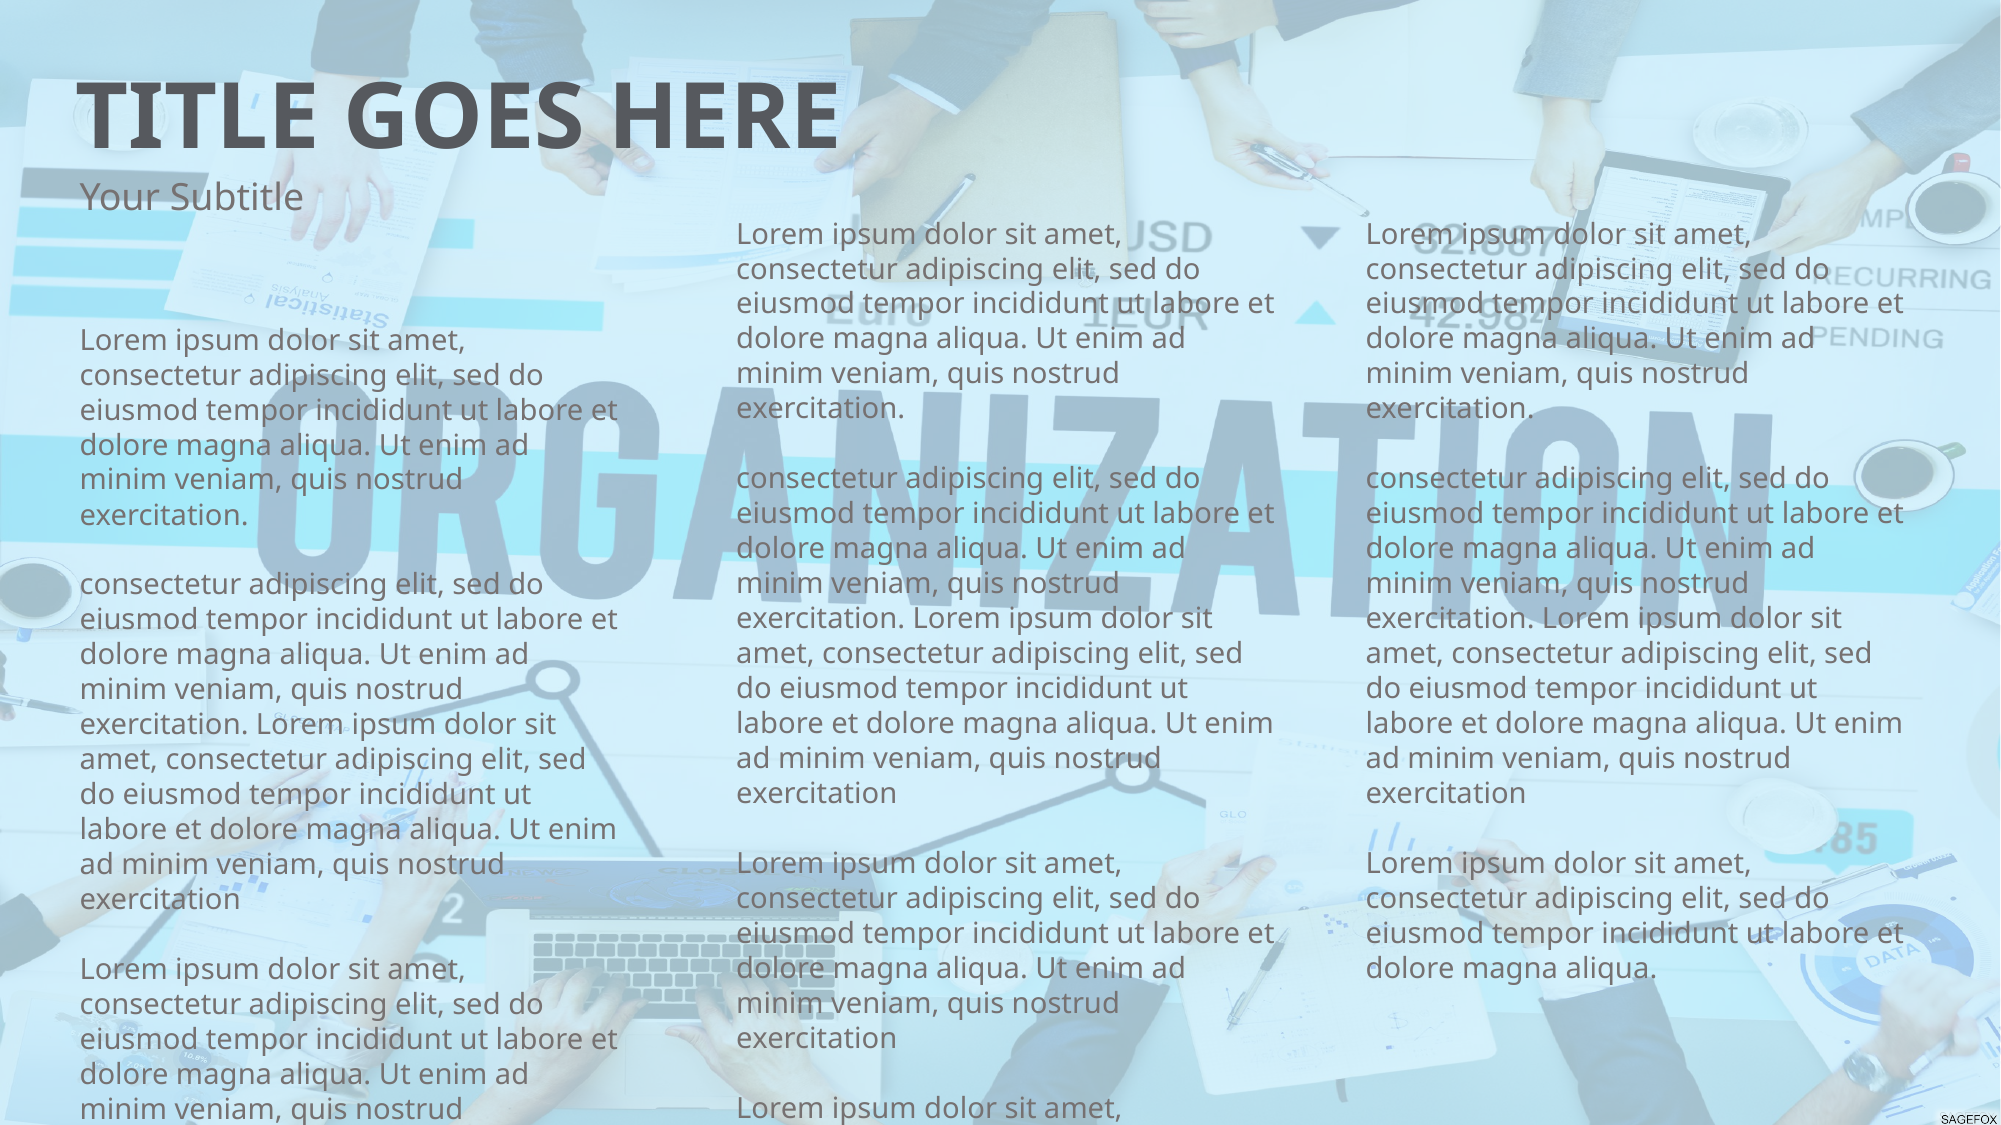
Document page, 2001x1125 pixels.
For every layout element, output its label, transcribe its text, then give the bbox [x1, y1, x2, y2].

text_box Lorem ipsum dolor sit amet, consectetur adipiscing elit, sed do eiusmod tempor incididunt ut labore et dolore magna aliqua. Ut enim ad minim veniam, quis nostrud exercitation. consectetur adipiscing elit, sed do eiusmod tempor incididunt ut labore et dolore magna aliqua. Ut enim ad minim veniam, quis nostrud exercitation. Lorem ipsum dolor sit amet, consectetur adipiscing elit, sed do eiusmod tempor incididunt ut labore et dolore magna aliqua. Ut enim ad minim veniam, quis nostrud exercitation Lorem ipsum dolor sit amet, consectetur adipiscing elit, sed do eiusmod tempor incididunt ut labore et dolore magna aliqua. Ut enim ad minim veniam, quis nostrud exercitation Lorem ipsum dolor sit amet, consectetur adipiscing elit, sed do eiusmod. [721, 207, 1292, 1125]
text_box Lorem ipsum dolor sit amet, consectetur adipiscing elit, sed do eiusmod tempor incididunt ut labore et dolore magna aliqua. Ut enim ad minim veniam, quis nostrud exercitation. consectetur adipiscing elit, sed do eiusmod tempor incididunt ut labore et dolore magna aliqua. Ut enim ad minim veniam, quis nostrud exercitation. Lorem ipsum dolor sit amet, consectetur adipiscing elit, sed do eiusmod tempor incididunt ut labore et dolore magna aliqua. Ut enim ad minim veniam, quis nostrud exercitation Lorem ipsum dolor sit amet, consectetur adipiscing elit, sed do eiusmod tempor incididunt ut labore et dolore magna aliqua. [1350, 207, 1921, 992]
text_box Lorem ipsum dolor sit amet, consectetur adipiscing elit, sed do eiusmod tempor incididunt ut labore et dolore magna aliqua. Ut enim ad minim veniam, quis nostrud exercitation. consectetur adipiscing elit, sed do eiusmod tempor incididunt ut labore et dolore magna aliqua. Ut enim ad minim veniam, quis nostrud exercitation. Lorem ipsum dolor sit amet, consectetur adipiscing elit, sed do eiusmod tempor incididunt ut labore et dolore magna aliqua. Ut enim ad minim veniam, quis nostrud exercitation Lorem ipsum dolor sit amet, consectetur adipiscing elit, sed do eiusmod tempor incididunt ut labore et dolore magna aliqua. Ut enim ad minim veniam, quis nostrud exercitation. [64, 313, 635, 1125]
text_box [60, 49, 1020, 227]
picture [1938, 1114, 1999, 1125]
